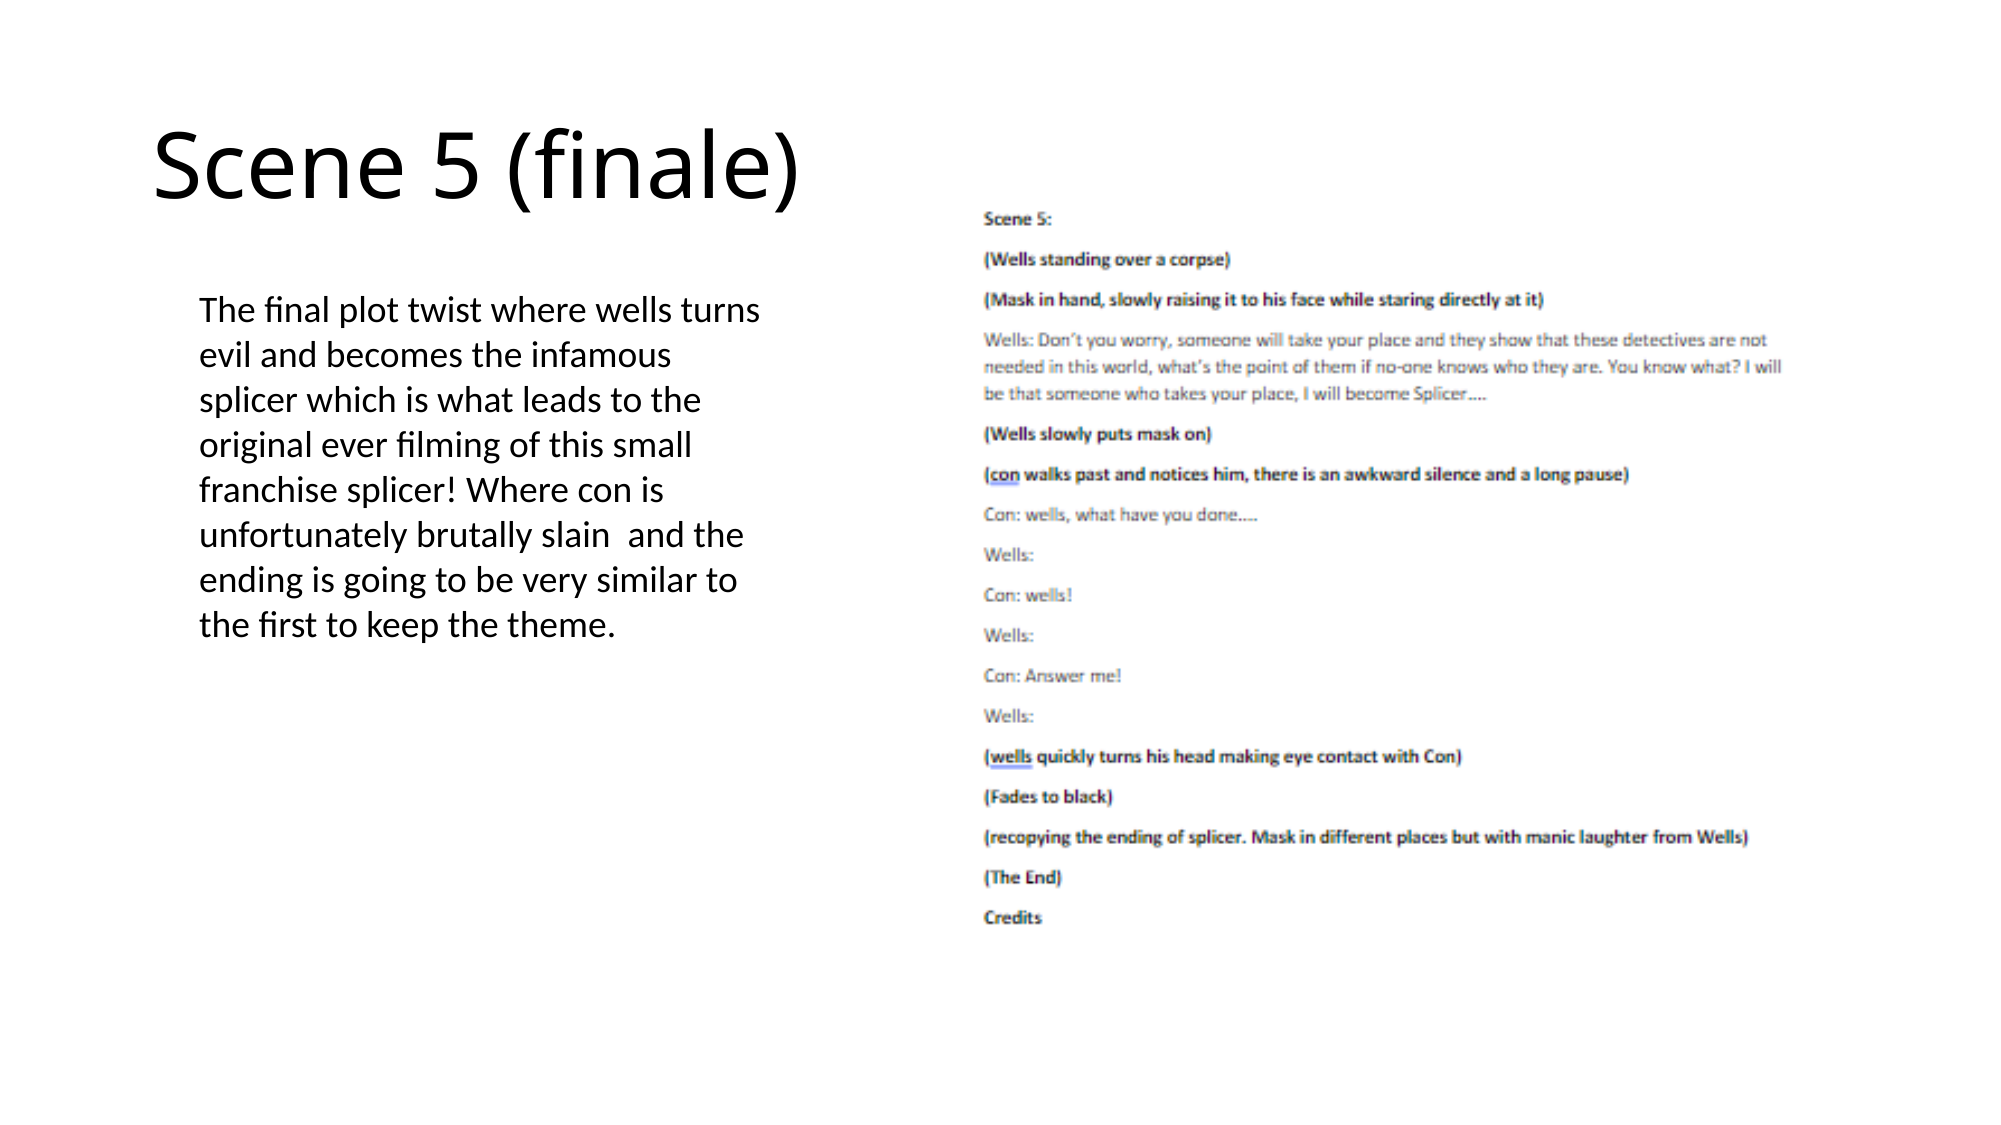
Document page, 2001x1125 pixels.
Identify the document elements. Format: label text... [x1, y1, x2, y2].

title Scene 5 (finale) [137, 59, 1863, 278]
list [904, 190, 1817, 976]
text_box The final plot twist where wells turns evil and becomes the infamous splicer which is what leads to the original ever filming of this small franchise splicer! Where con is unfortunately brutally slain and the ending is going to be very similar to the first to keep the theme. [184, 277, 781, 652]
